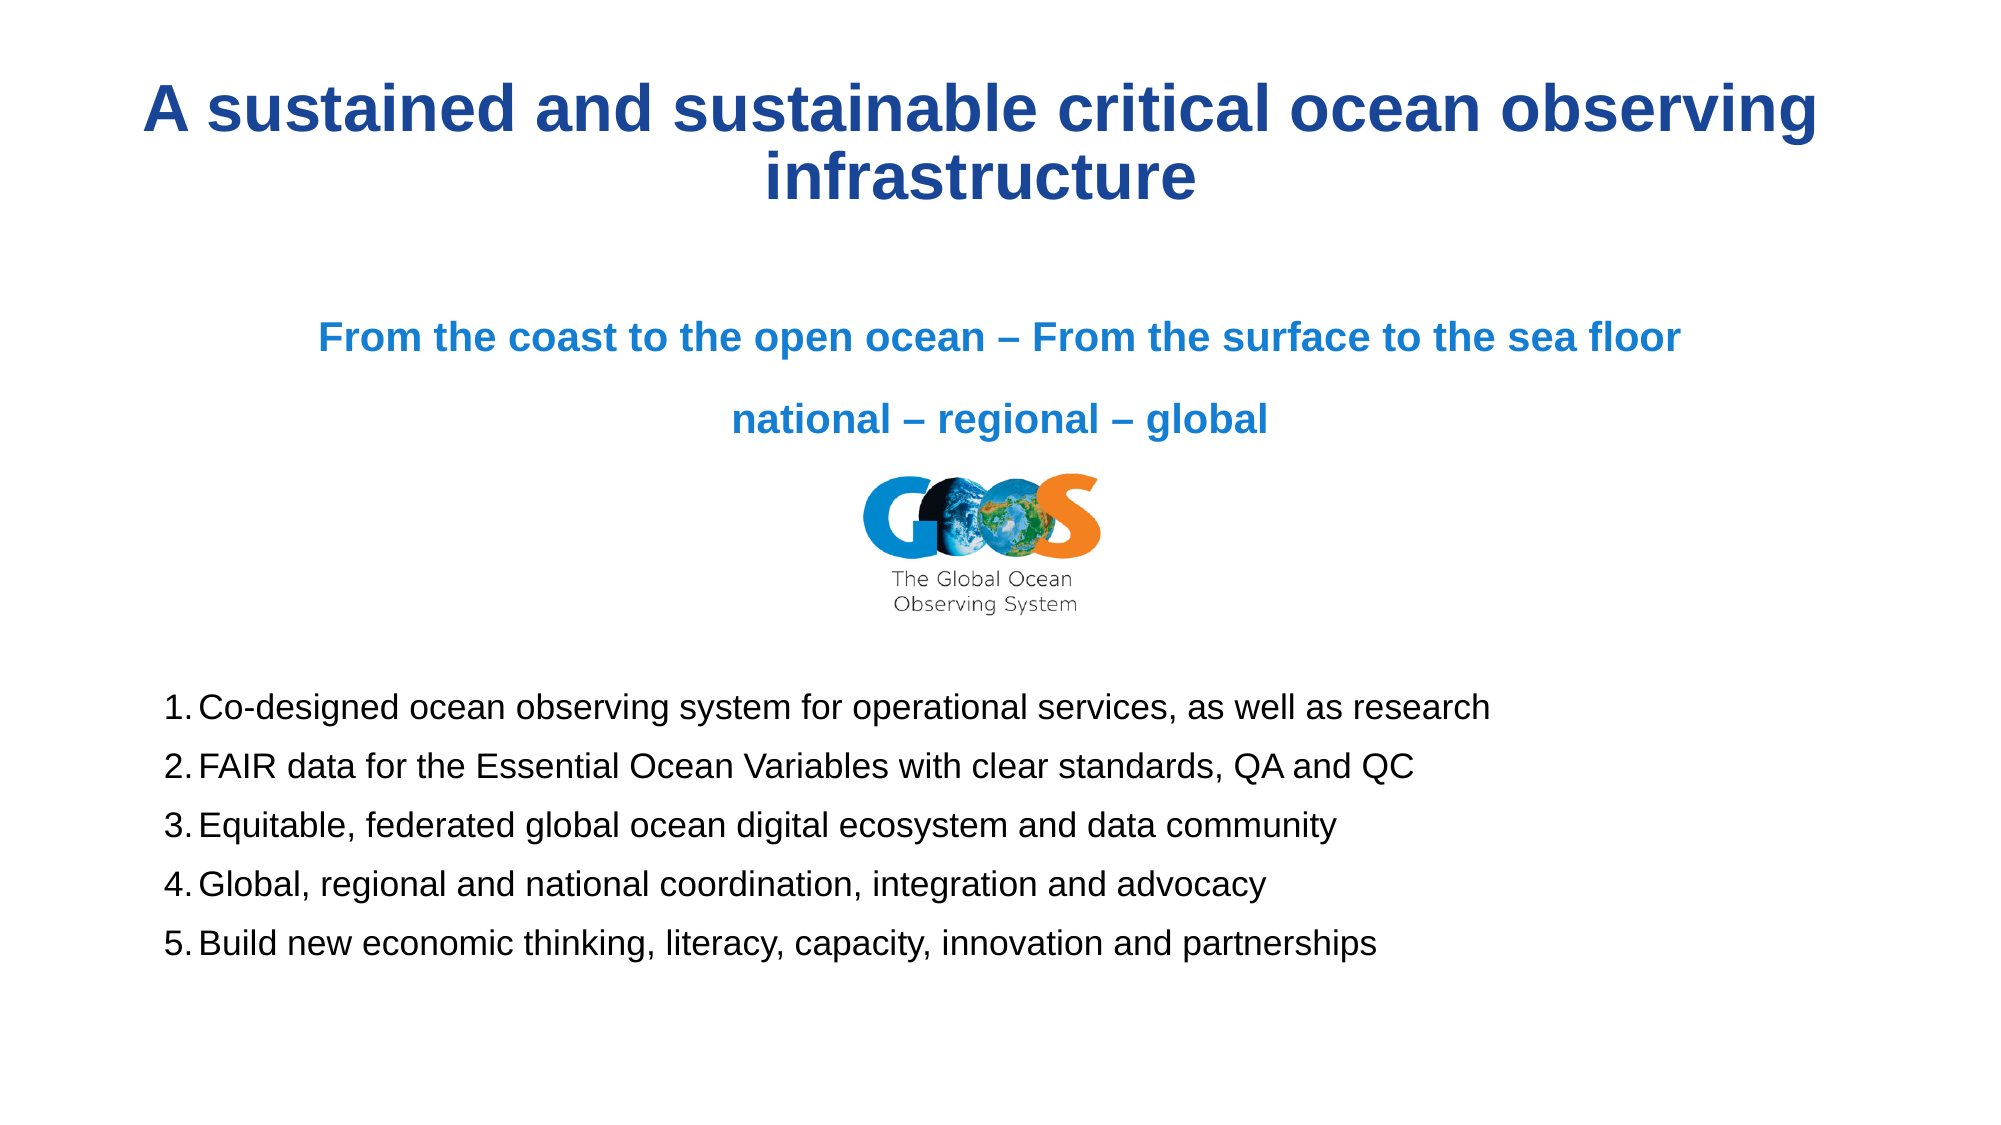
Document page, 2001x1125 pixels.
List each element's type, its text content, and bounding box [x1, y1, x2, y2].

text_box From the coast to the open ocean – From the surface to the sea floor national – regional – global [289, 302, 1711, 449]
text_box Co-designed ocean observing system for operational services, as well as research FAIR data for the Essential Ocean Variables with clear standards, QA and QC Equitable, federated global ocean digital ecosystem and data community Global, regional and national coordination, integration and advocacy Build new economic thinking, literacy, capacity, innovation and partnerships [143, 676, 1819, 1030]
title A sustained and sustainable critical ocean observing infrastructure [0, 76, 2000, 203]
picture [803, 438, 1159, 645]
